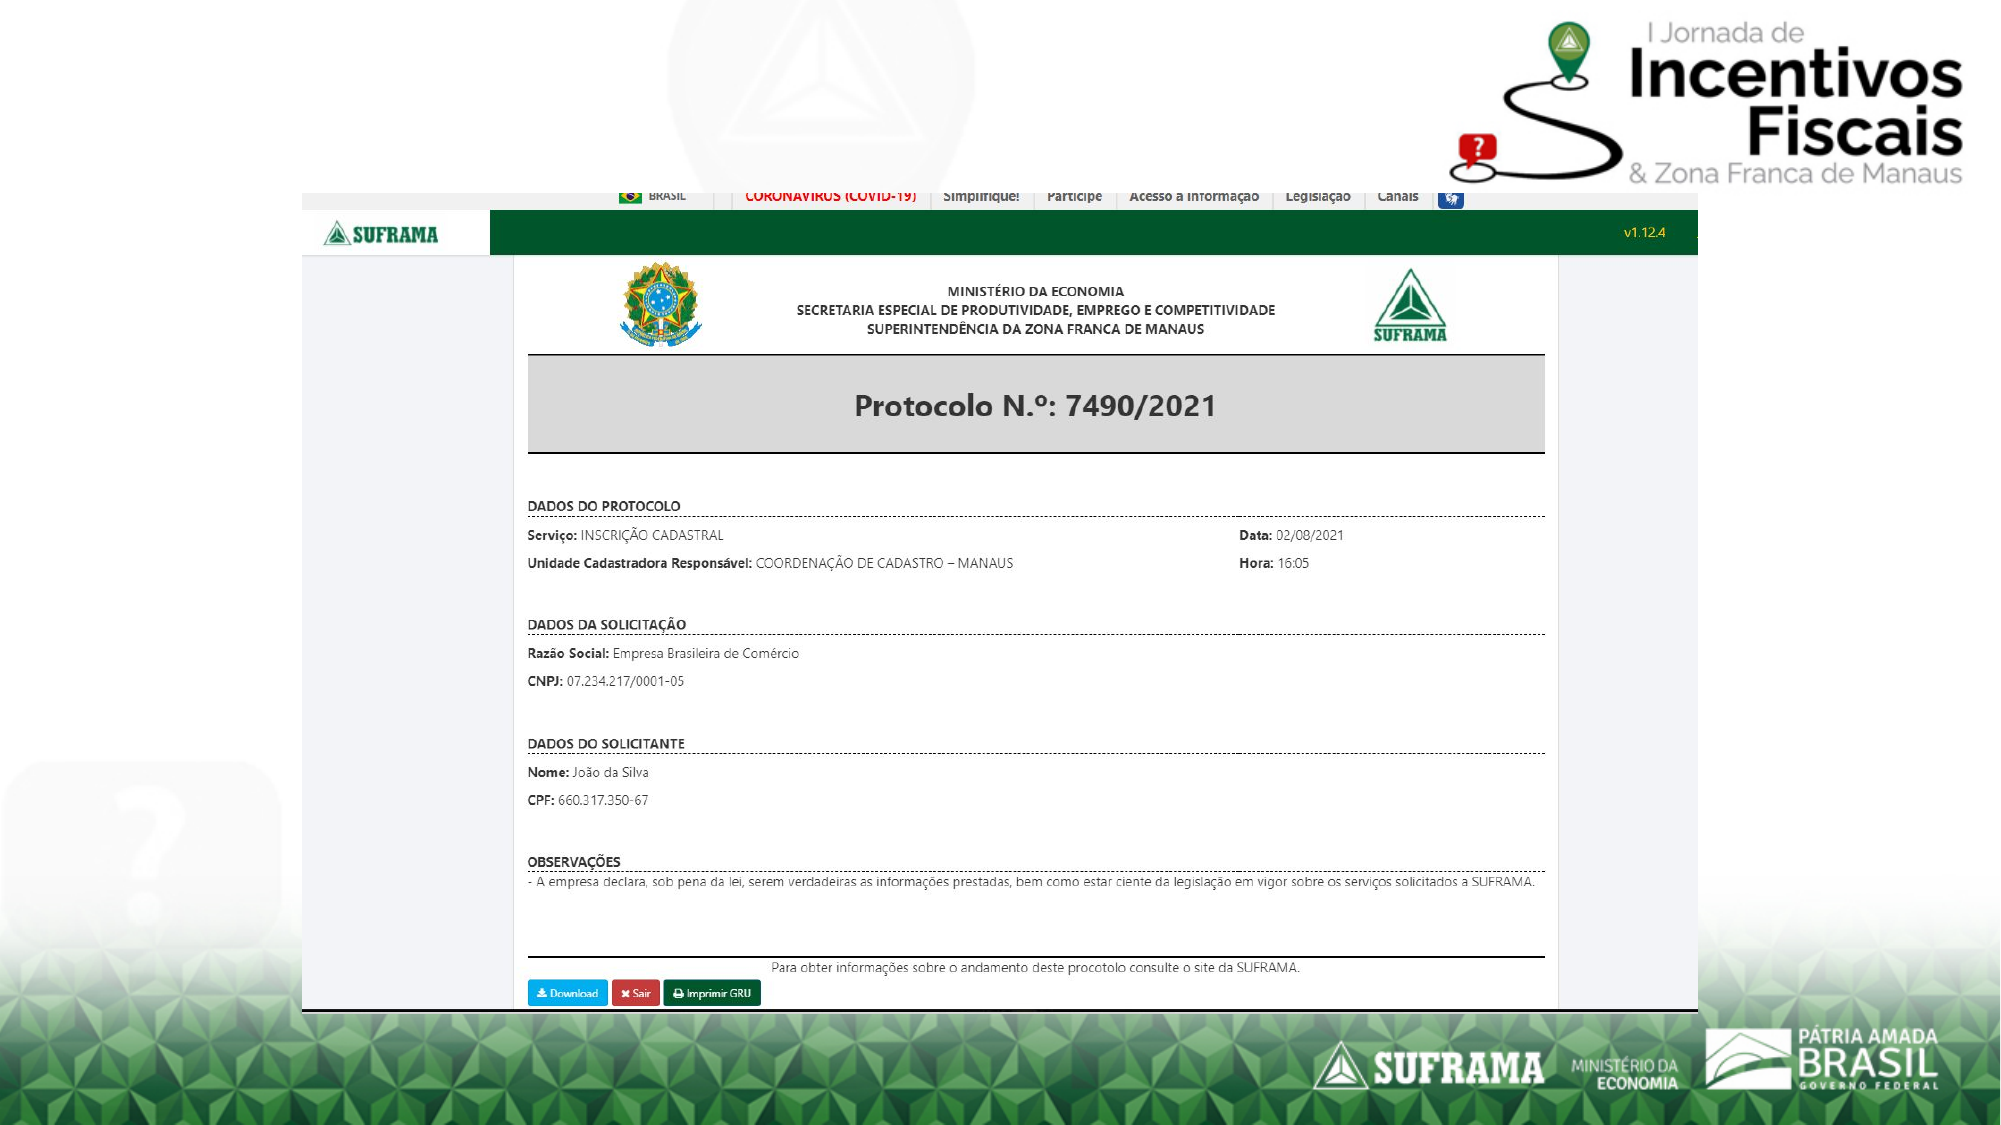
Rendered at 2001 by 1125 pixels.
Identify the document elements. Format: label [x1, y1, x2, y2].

list [302, 193, 1698, 1014]
picture [0, 0, 2001, 1125]
